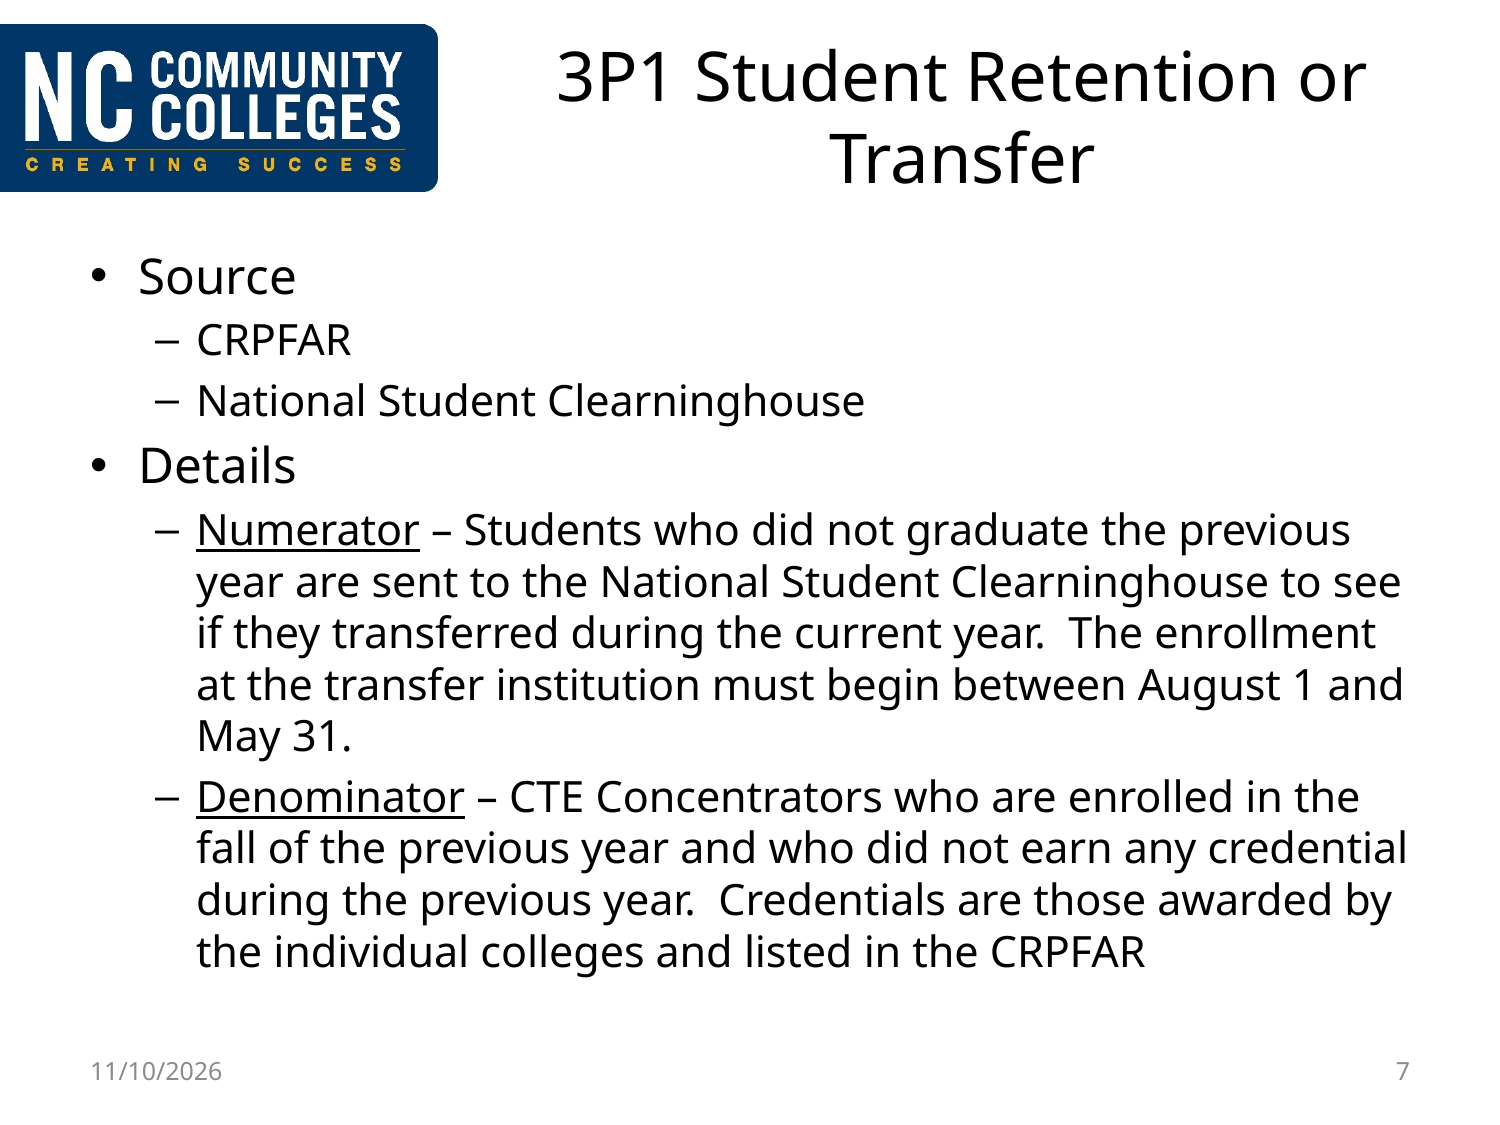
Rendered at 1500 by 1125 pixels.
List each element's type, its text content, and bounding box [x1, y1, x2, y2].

list Source CRPFAR National Student Clearninghouse Details Numerator – Students who did not graduate the previous year are sent to the National Student Clearninghouse to see if they transferred during the current year. The enrollment at the transfer institution must begin between August 1 and May 31. Denominator – CTE Concentrators who are enrolled in the fall of the previous year and who did not earn any credential during the previous year. Credentials are those awarded by the individual colleges and listed in the CRPFAR [75, 237, 1425, 1043]
slide_number 7 [1074, 1042, 1425, 1103]
title 3P1 Student Retention or Transfer [462, 37, 1463, 193]
picture [0, 24, 438, 192]
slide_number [75, 1042, 425, 1103]
